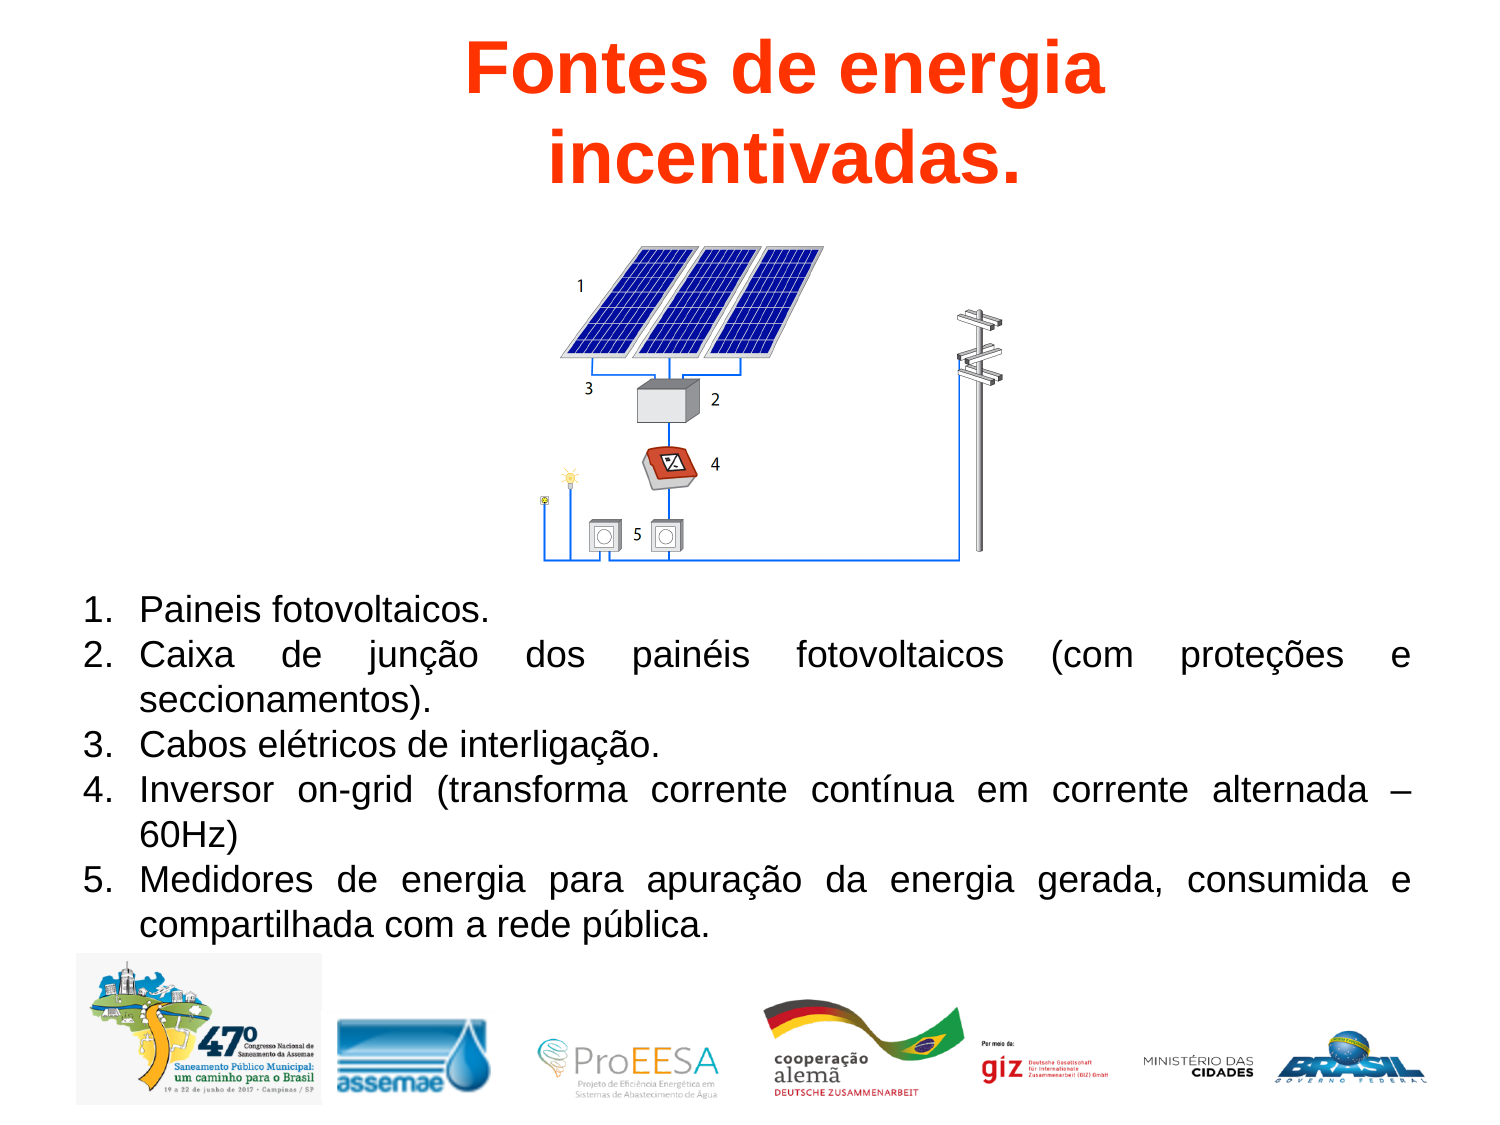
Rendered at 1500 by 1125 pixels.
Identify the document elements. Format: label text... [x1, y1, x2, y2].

picture [537, 999, 1427, 1099]
picture [501, 229, 1034, 575]
text_box Fontes de energia incentivadas. [253, 10, 1317, 206]
picture [76, 952, 499, 1106]
text_box Paineis fotovoltaicos. Caixa de junção dos painéis fotovoltaicos (com proteções e seccionamentos). Cabos elétricos de interligação. Inversor on-grid (transforma corrente contínua em corrente alternada – 60Hz) Medidores de energia para apuração da energia gerada, consumida e compartilhada com a rede pública. [68, 577, 1427, 953]
